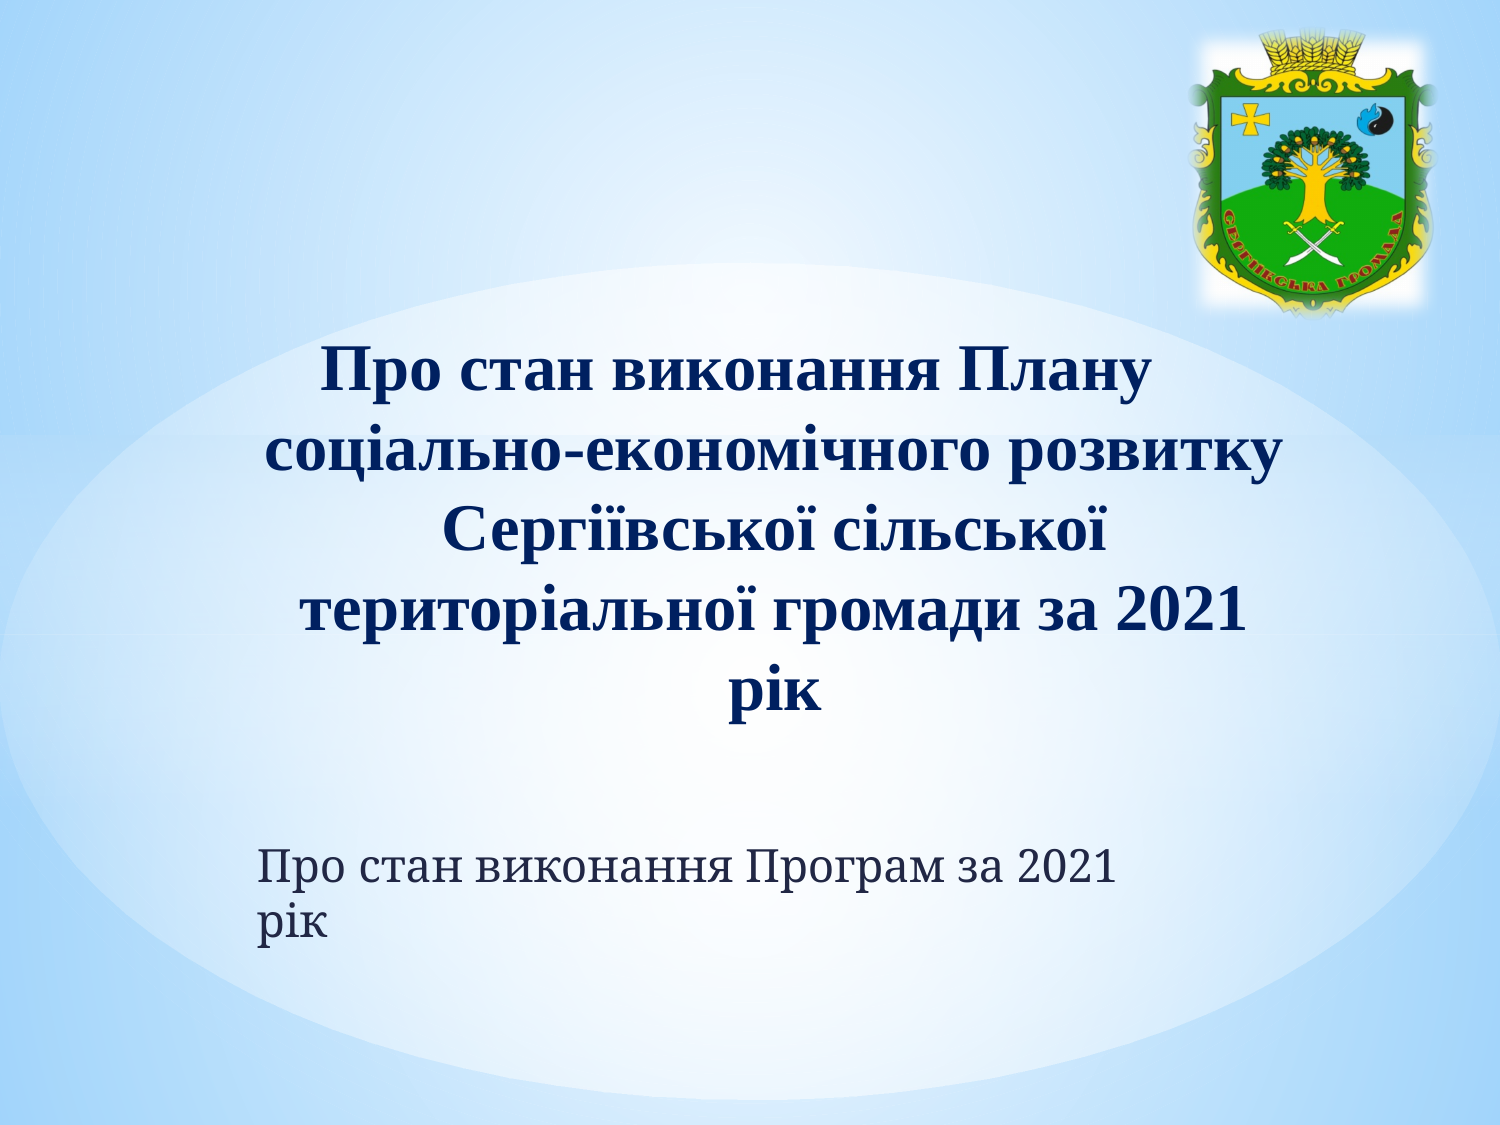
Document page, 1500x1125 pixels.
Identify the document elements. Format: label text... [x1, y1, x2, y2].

title Про стан виконання Плану соціально-економічного розвитку Сергіївської сільської територіальної громади за 2021 рік [134, 316, 1312, 808]
picture [1183, 23, 1442, 325]
subtitle Про стан виконання Програм за 2021 рік [241, 828, 1167, 974]
